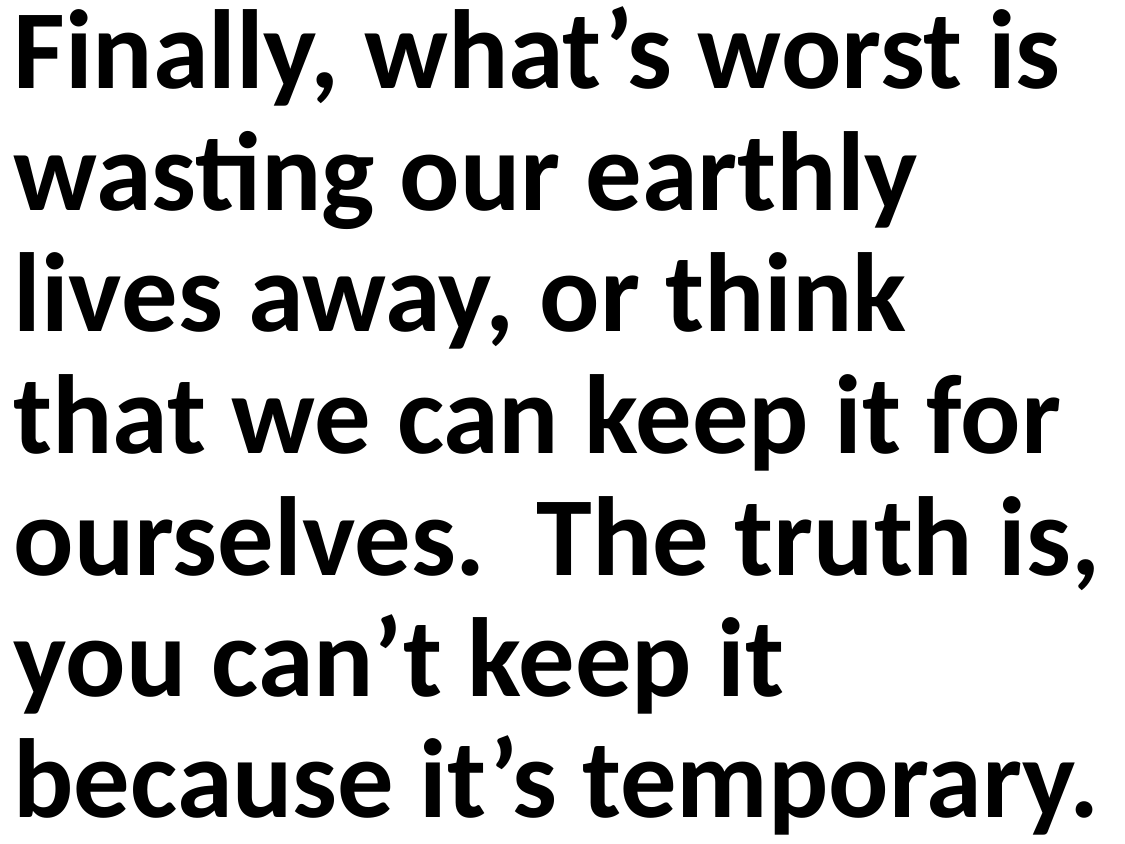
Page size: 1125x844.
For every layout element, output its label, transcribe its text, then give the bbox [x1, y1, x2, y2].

list Finally, what’s worst is wasting our earthly lives away, or think that we can keep it for ourselves. The truth is, you can’t keep it because it’s temporary. [0, 0, 1125, 685]
